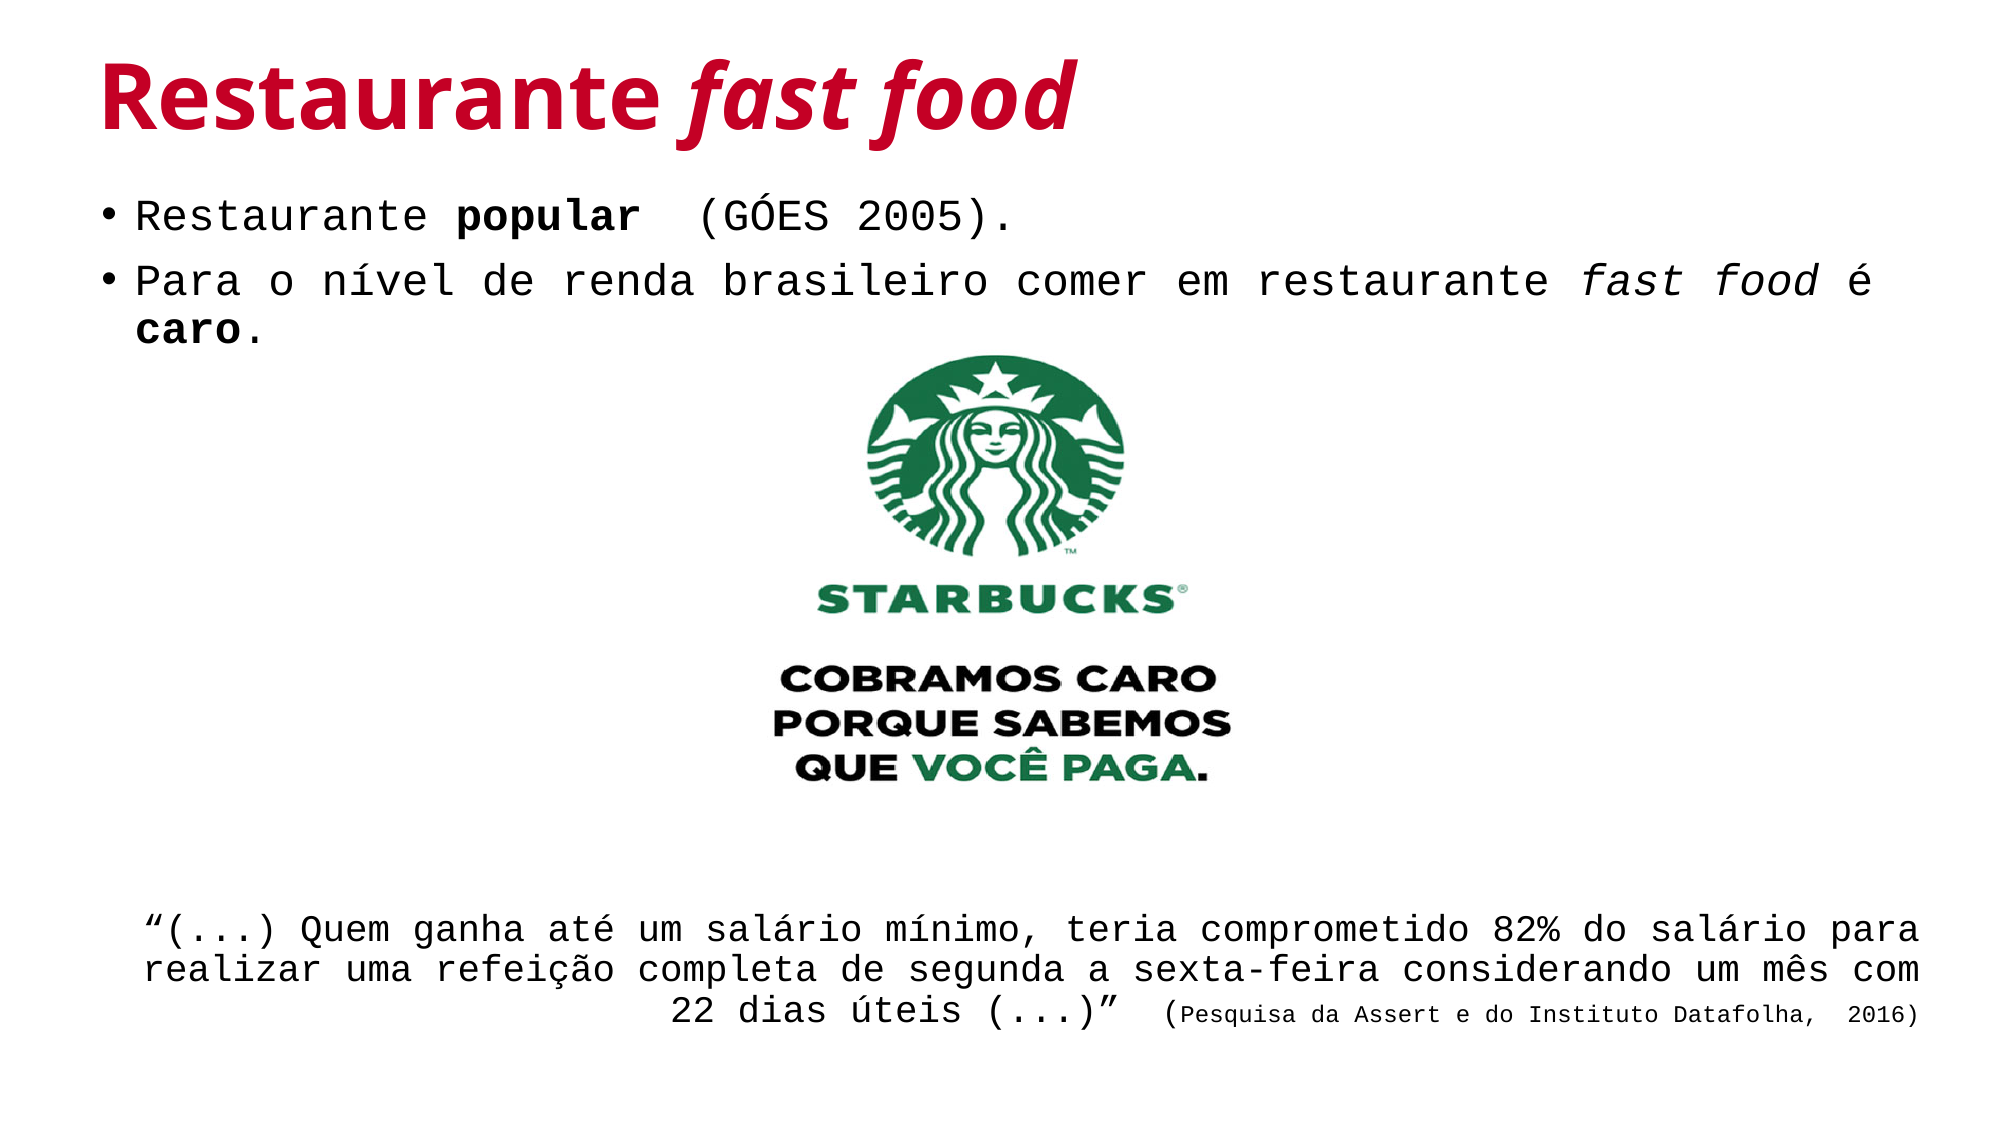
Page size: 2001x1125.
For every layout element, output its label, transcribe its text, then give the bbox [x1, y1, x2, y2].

picture [693, 334, 1283, 808]
title Restaurante fast food [82, 28, 1721, 171]
list Restaurante popular (GÓES 2005). Para o nível de renda brasileiro comer em restaurante fast food é caro. “(...) Quem ganha até um salário mínimo, teria comprometido 82% do salário para realizar uma refeição completa de segunda a sexta-feira considerando um mês com 22 dias úteis (...)” (Pesquisa da Assert e do Instituto Datafolha, 2016) [86, 184, 1935, 1046]
